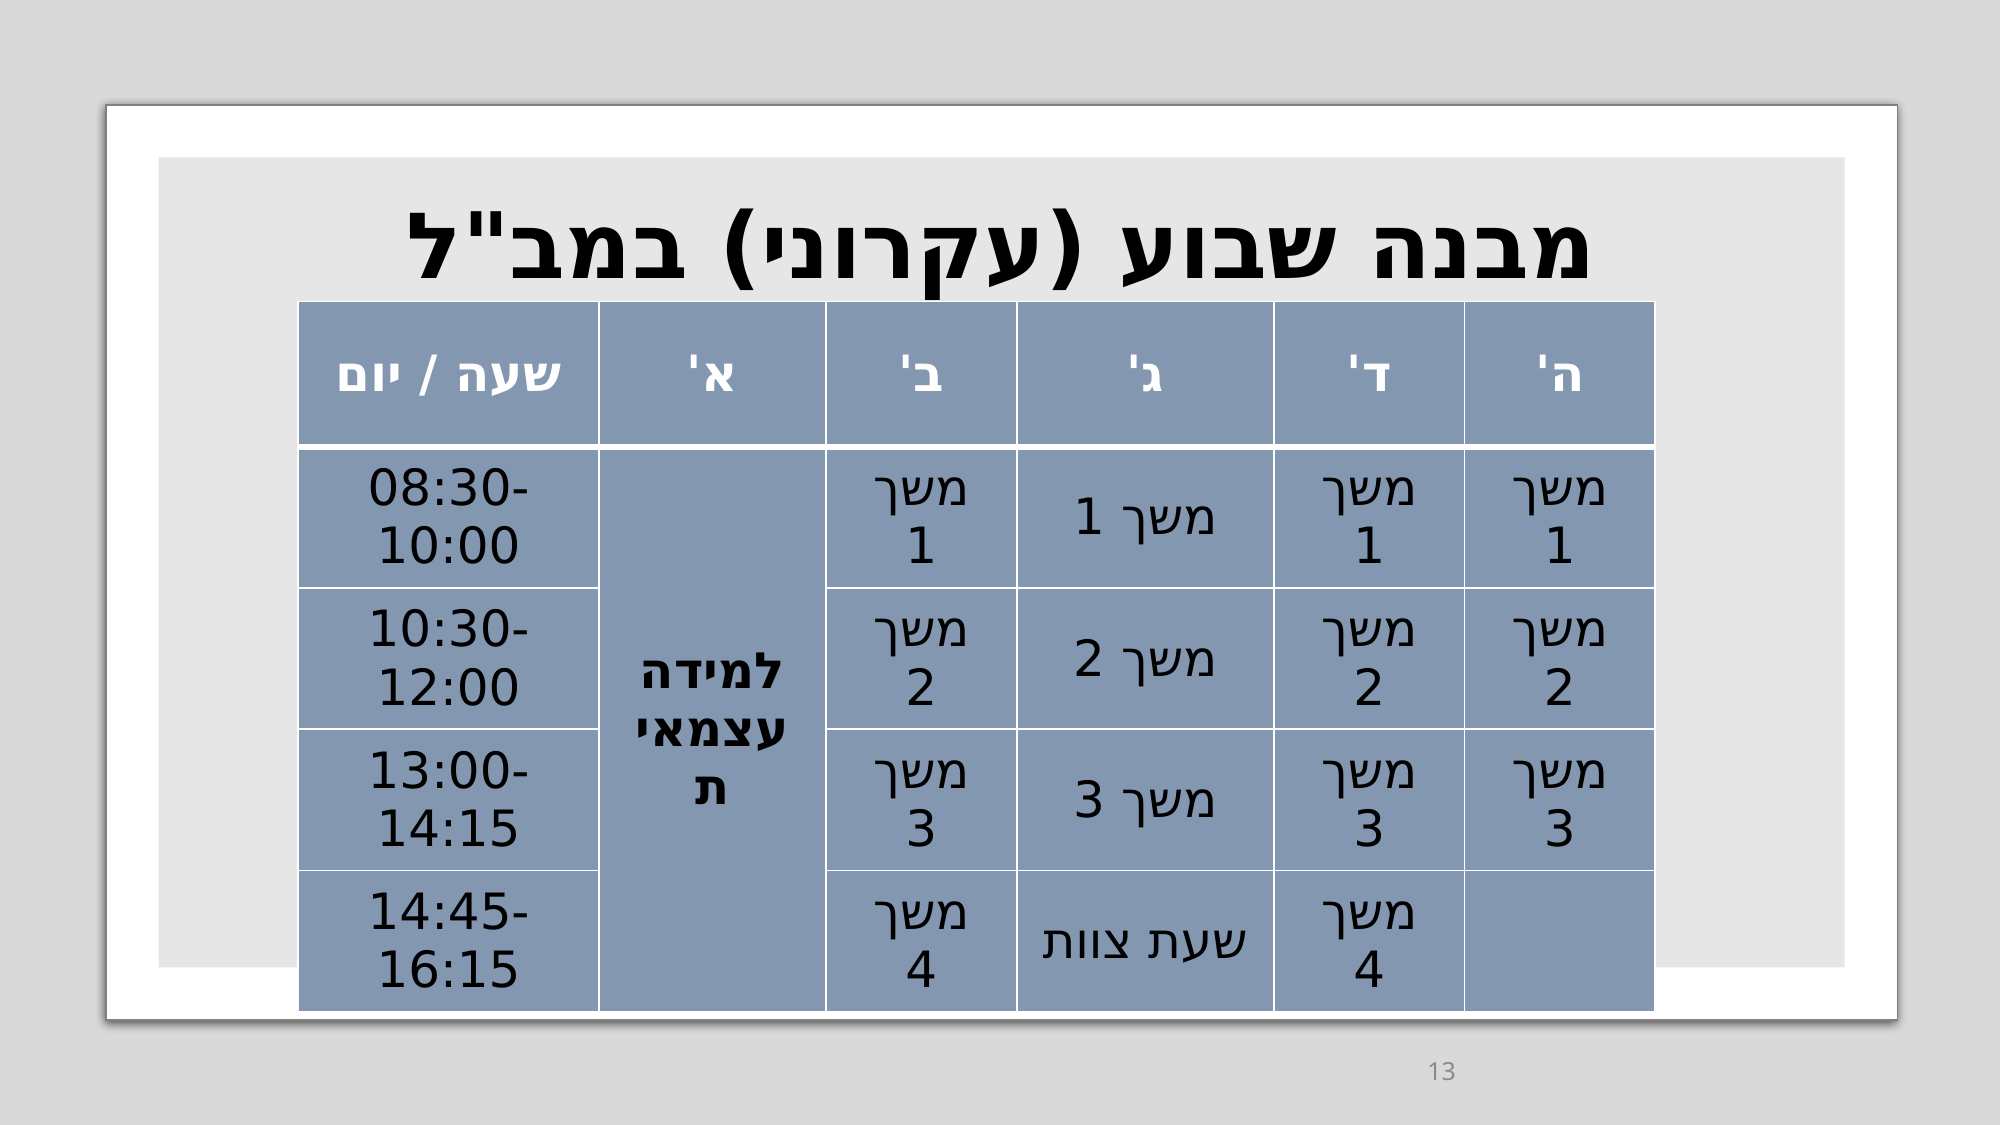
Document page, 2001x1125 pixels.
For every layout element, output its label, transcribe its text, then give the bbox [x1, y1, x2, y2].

table_cell [1465, 871, 1654, 1011]
table_cell משך 1 [1018, 450, 1273, 587]
table_cell משך 1 [1465, 450, 1654, 587]
table_header ג' [1018, 302, 1273, 444]
table_cell משך 3 [1465, 730, 1654, 870]
table_cell משך 1 [1275, 450, 1464, 587]
table_cell משך 4 [1275, 871, 1464, 1011]
table_cell 14:45-16:15 [299, 871, 598, 1011]
table_cell 13:00-14:15 [299, 730, 598, 870]
table_cell משך 2 [827, 589, 1016, 728]
table_cell שעת צוות [1018, 871, 1273, 1011]
table_cell משך 4 [827, 871, 1016, 1011]
text_box [158, 156, 1846, 968]
text_box [105, 104, 1898, 1021]
table_cell משך 3 [1018, 730, 1273, 870]
table_header ד' [1275, 302, 1464, 444]
table_cell משך 3 [827, 730, 1016, 870]
table_cell משך 2 [1018, 589, 1273, 728]
table_cell משך 1 [827, 450, 1016, 587]
title מבנה שבוע (עקרוני) במב"ל [211, 172, 1793, 327]
table_header ה' [1465, 302, 1654, 444]
table_cell למידה עצמאית [600, 450, 825, 1011]
table_cell משך 3 [1275, 730, 1464, 870]
table_cell משך 2 [1275, 589, 1464, 728]
table_cell משך 2 [1465, 589, 1654, 728]
table_cell 08:30-10:00 [299, 450, 598, 587]
text_box [0, 0, 2000, 1125]
table_header א' [600, 302, 825, 444]
table_cell 10:30-12:00 [299, 589, 598, 728]
slide_number 13 [1412, 1042, 1863, 1103]
table_header ב' [827, 302, 1016, 444]
table_header שעה / יום [299, 302, 598, 444]
